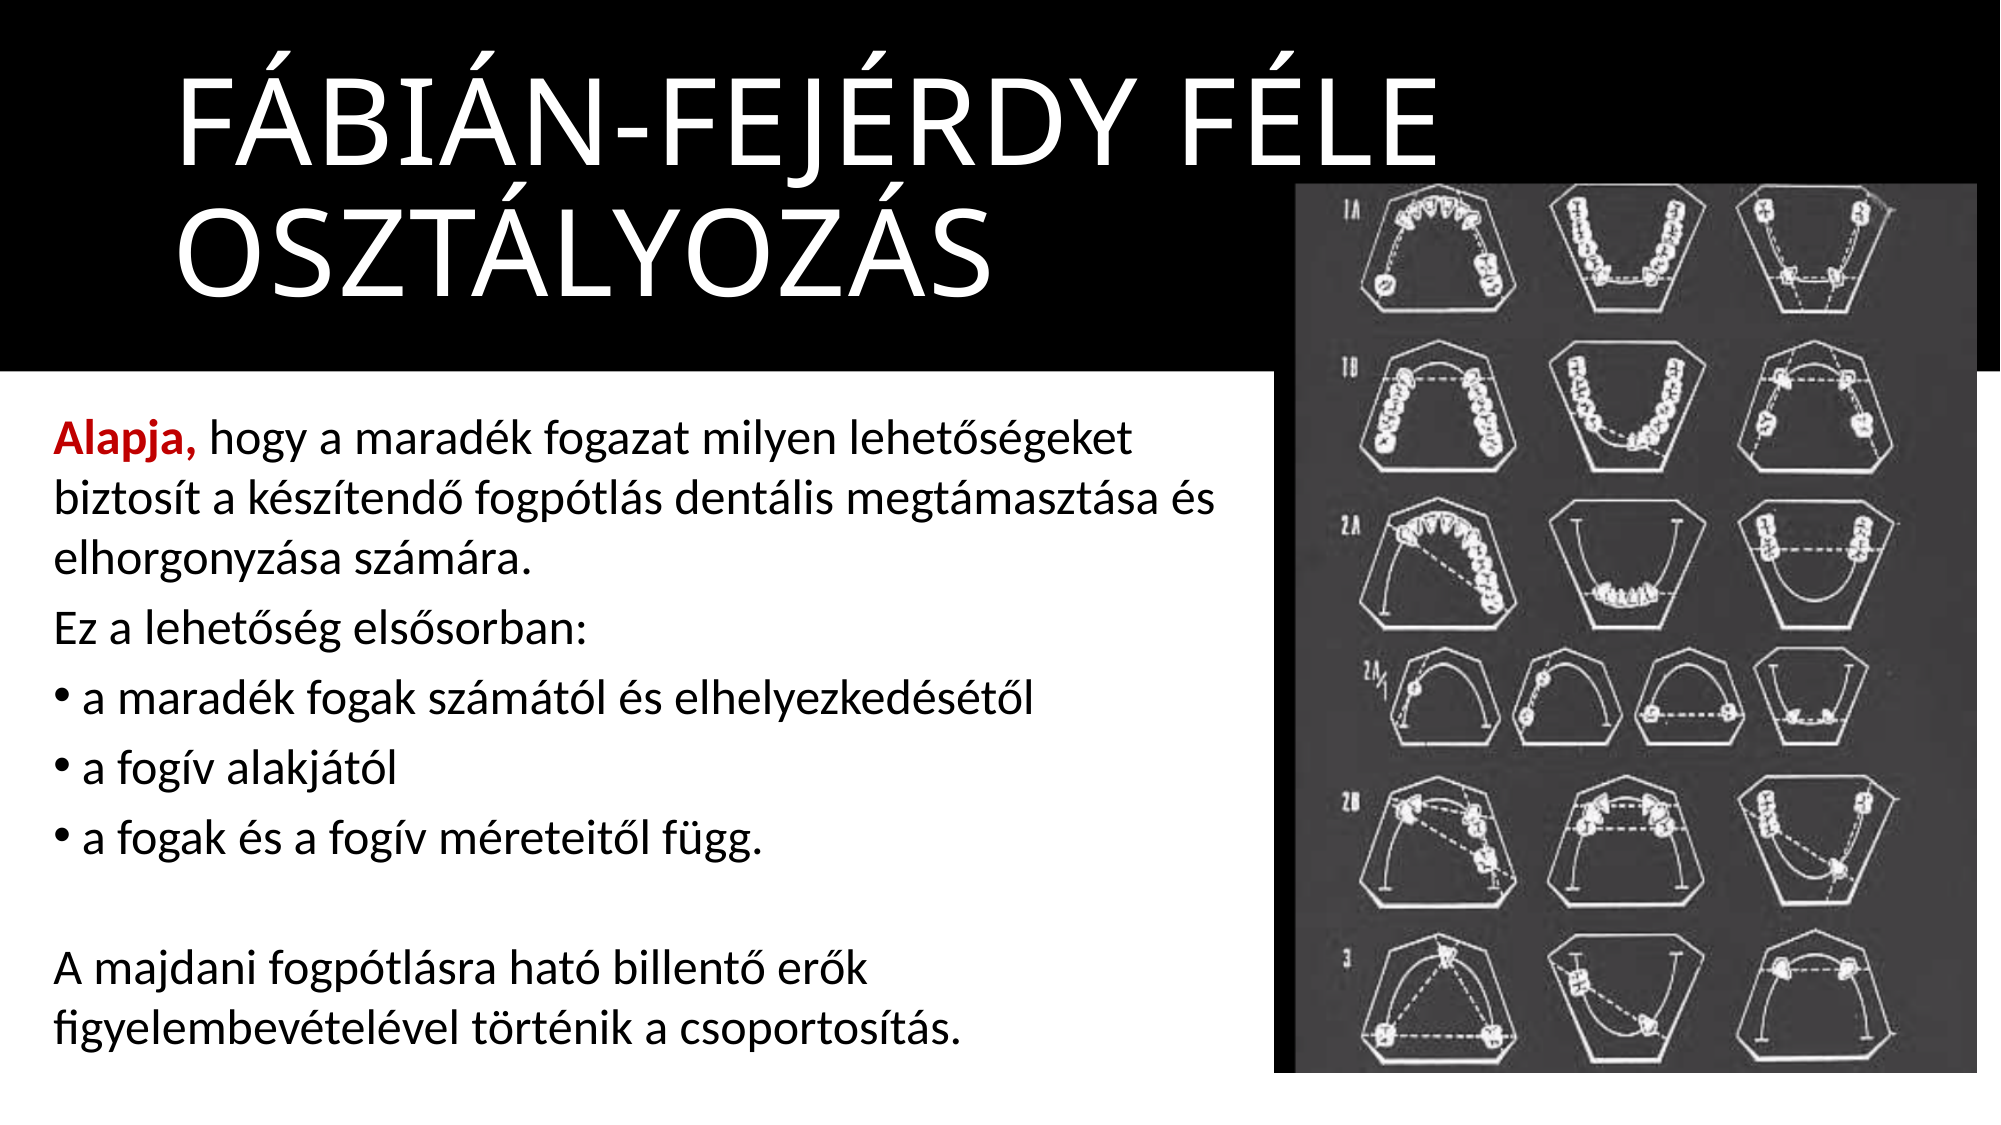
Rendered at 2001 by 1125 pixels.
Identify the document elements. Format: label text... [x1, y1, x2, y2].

title Fábián-Fejérdy féle osztályozás [157, 52, 1842, 332]
picture [1274, 179, 1977, 1073]
text_box Alapja, hogy a maradék fogazat milyen lehetőségeket biztosít a készítendő fogpótlás dentális megtámasztása és elhorgonyzása számára. Ez a lehetőség elsősorban: a maradék fogak számától és elhelyezkedésétől a fogív alakjától a fogak és a fogív méreteitől függ. A majdani fogpótlásra ható billentő erők figyelembevételével történik a csoportosítás. [38, 397, 1275, 1122]
